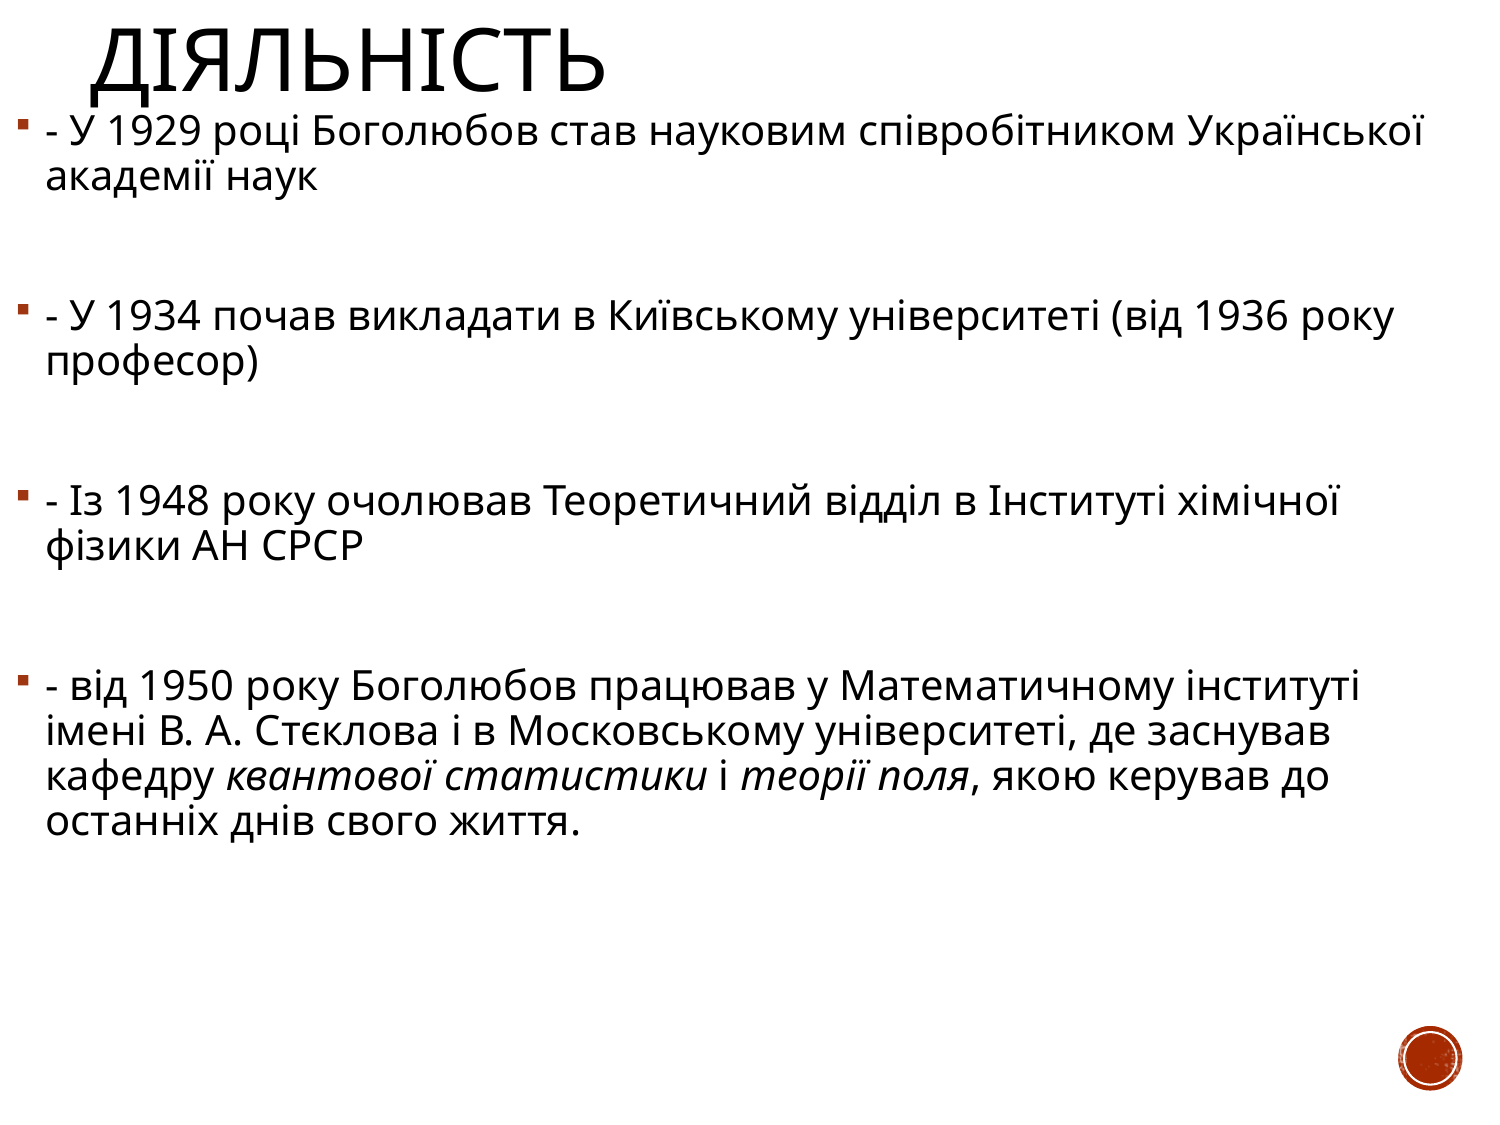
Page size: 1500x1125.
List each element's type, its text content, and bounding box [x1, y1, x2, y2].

title Діяльність [75, 0, 1425, 101]
list - У 1929 році Боголюбов став науковим співробітником Української академії наук - У 1934 почав викладати в Київському університеті (від 1936 року професор) - Із 1948 року очолював Теоретичний відділ в Інституті хімічної фізики АН СРСР - від 1950 року Боголюбов працював у Математичному інституті імені В. А. Стєклова і в Московському університеті, де заснував кафедру квантової статистики і теорії поля, якою керував до останніх днів свого життя. [0, 101, 1471, 1083]
